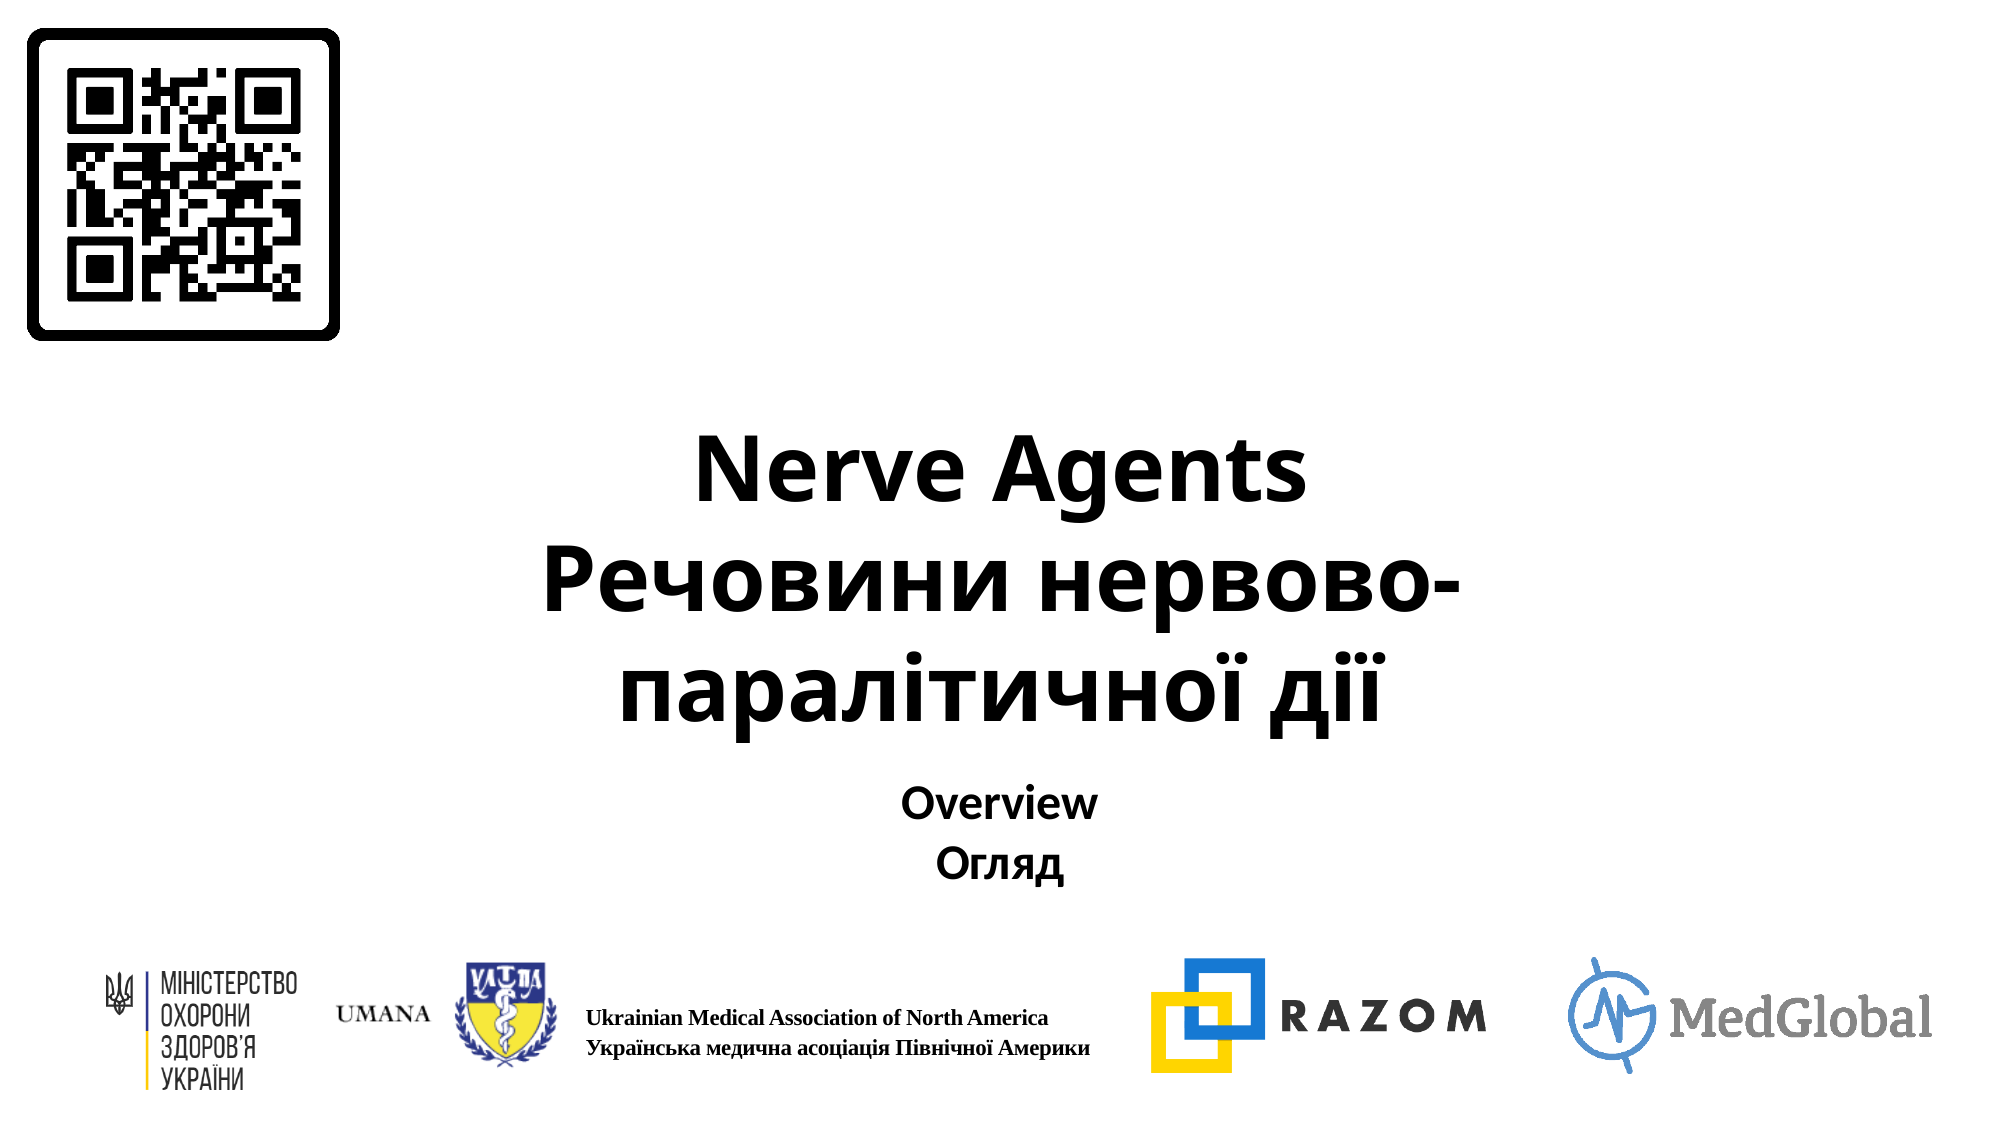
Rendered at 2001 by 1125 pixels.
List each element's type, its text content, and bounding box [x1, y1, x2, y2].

title Nerve Agents Речовини нервово-паралітичної дії Overview Огляд [318, 302, 1682, 890]
picture [1568, 957, 1932, 1074]
picture [106, 971, 297, 1090]
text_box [326, 954, 1486, 1077]
picture [27, 28, 340, 341]
